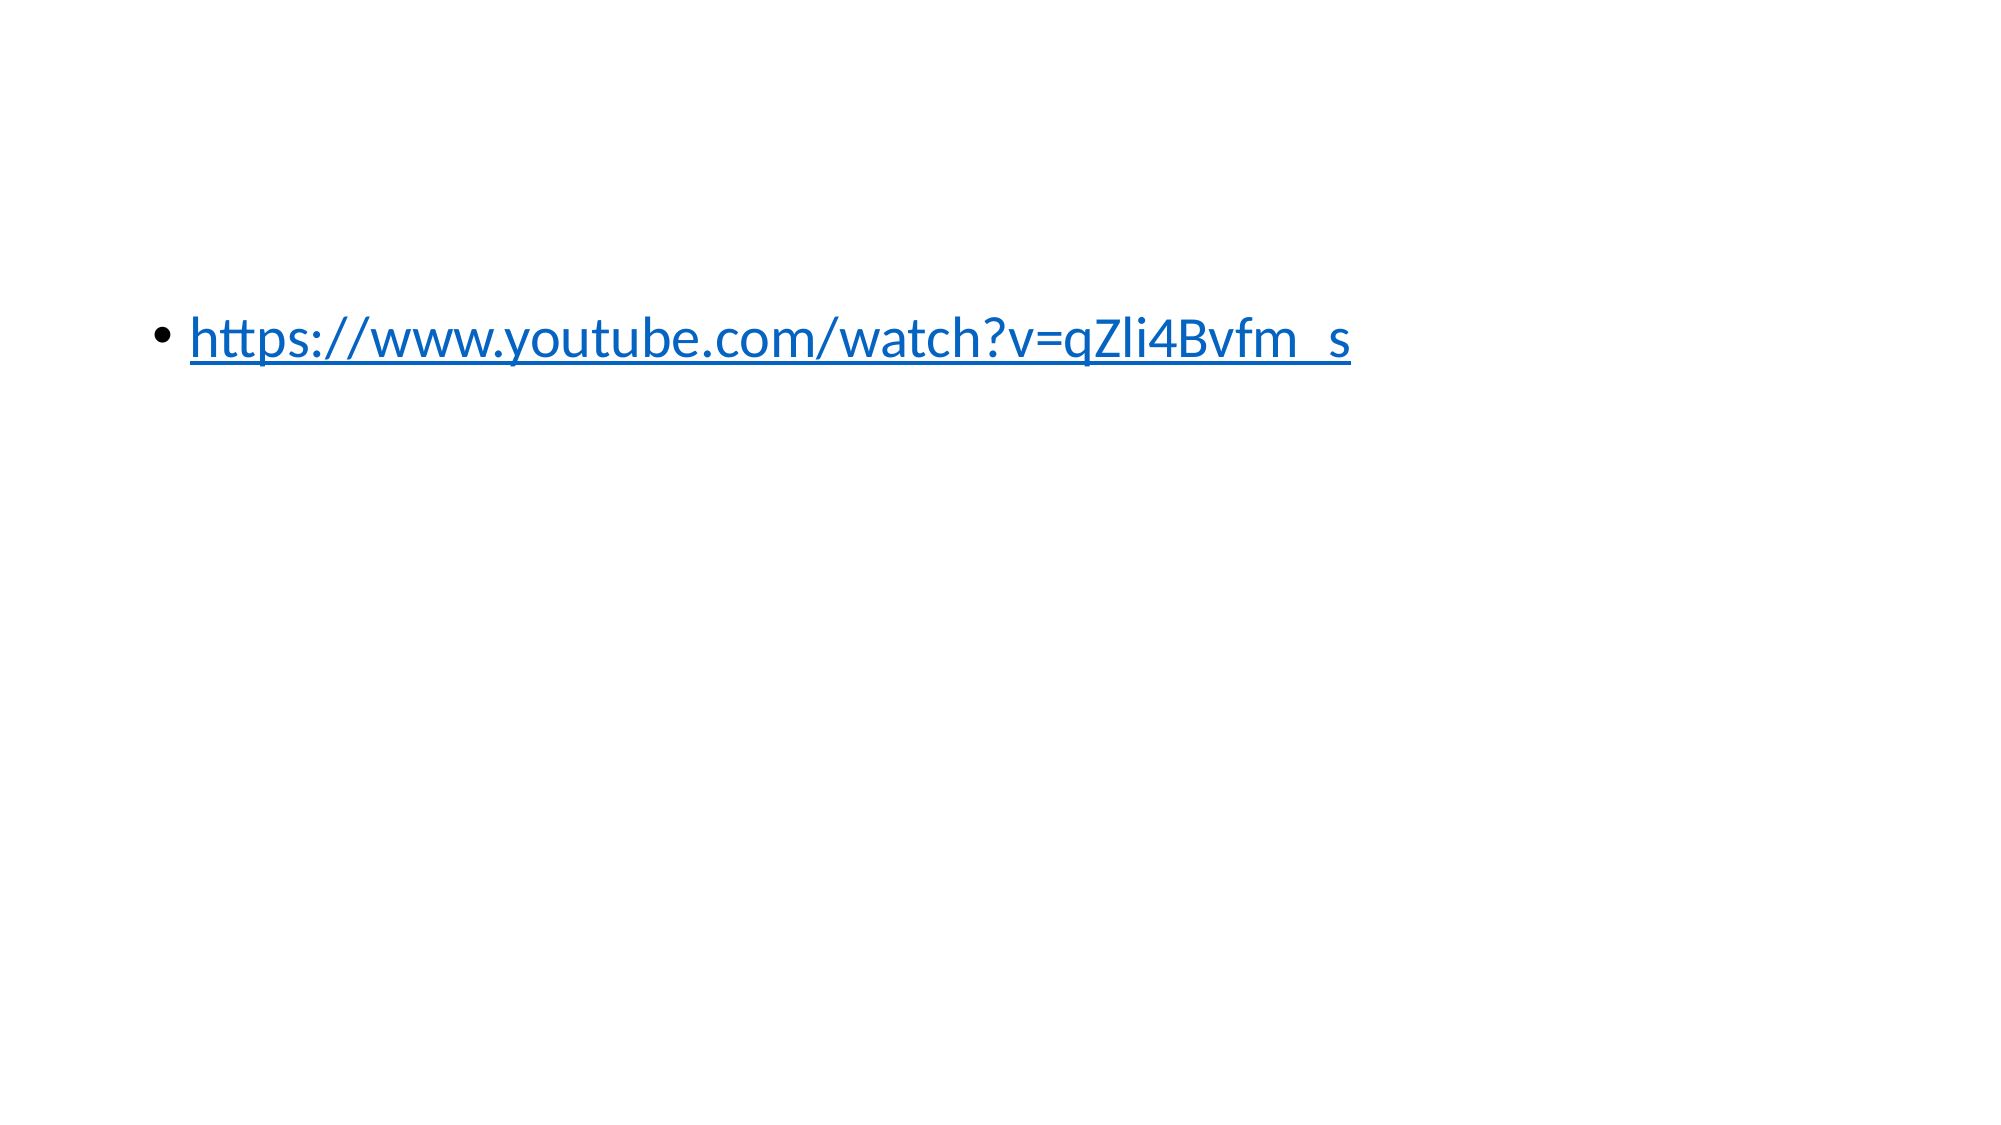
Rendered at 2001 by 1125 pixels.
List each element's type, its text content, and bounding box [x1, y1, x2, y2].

list https://www.youtube.com/watch?v=qZli4Bvfm_s [137, 299, 1863, 1014]
